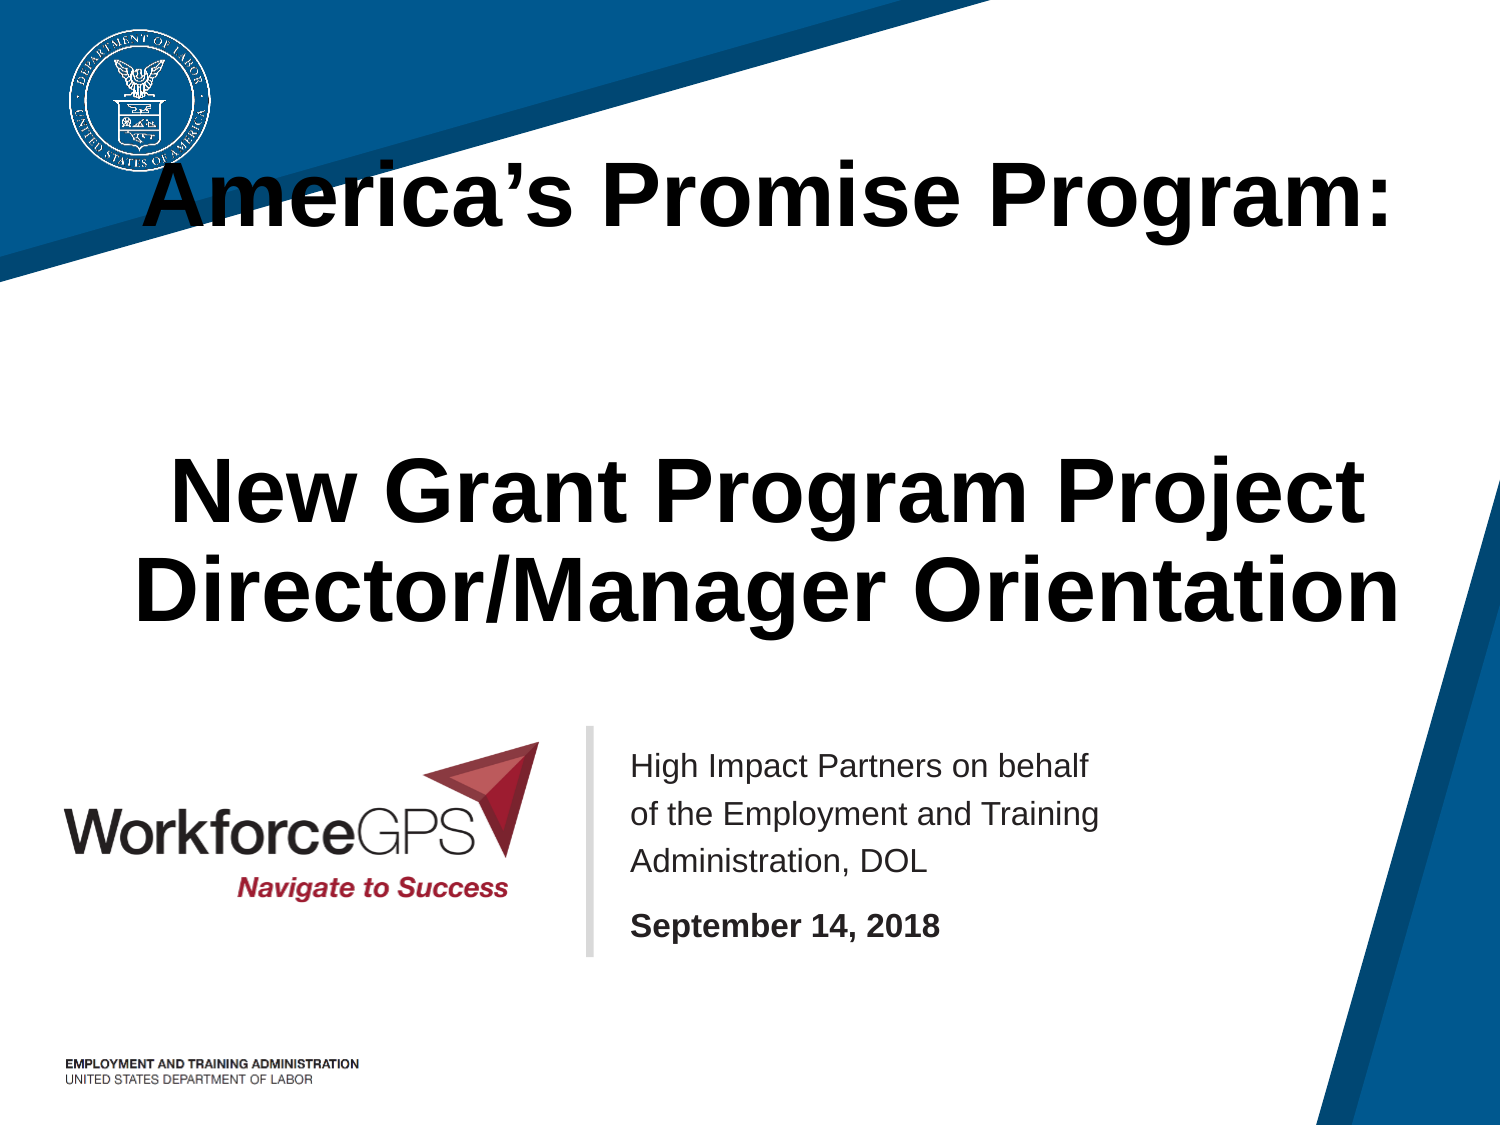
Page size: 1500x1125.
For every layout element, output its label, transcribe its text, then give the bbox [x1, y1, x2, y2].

picture [59, 740, 544, 904]
subtitle High Impact Partners on behalf of the Employment and Training Administration, DOL September 14, 2018 [600, 725, 1388, 955]
picture [59, 19, 223, 182]
picture [59, 1053, 370, 1092]
title America’s Promise Program: New Grant Program Project Director/Manager Orientation [114, 257, 1423, 650]
